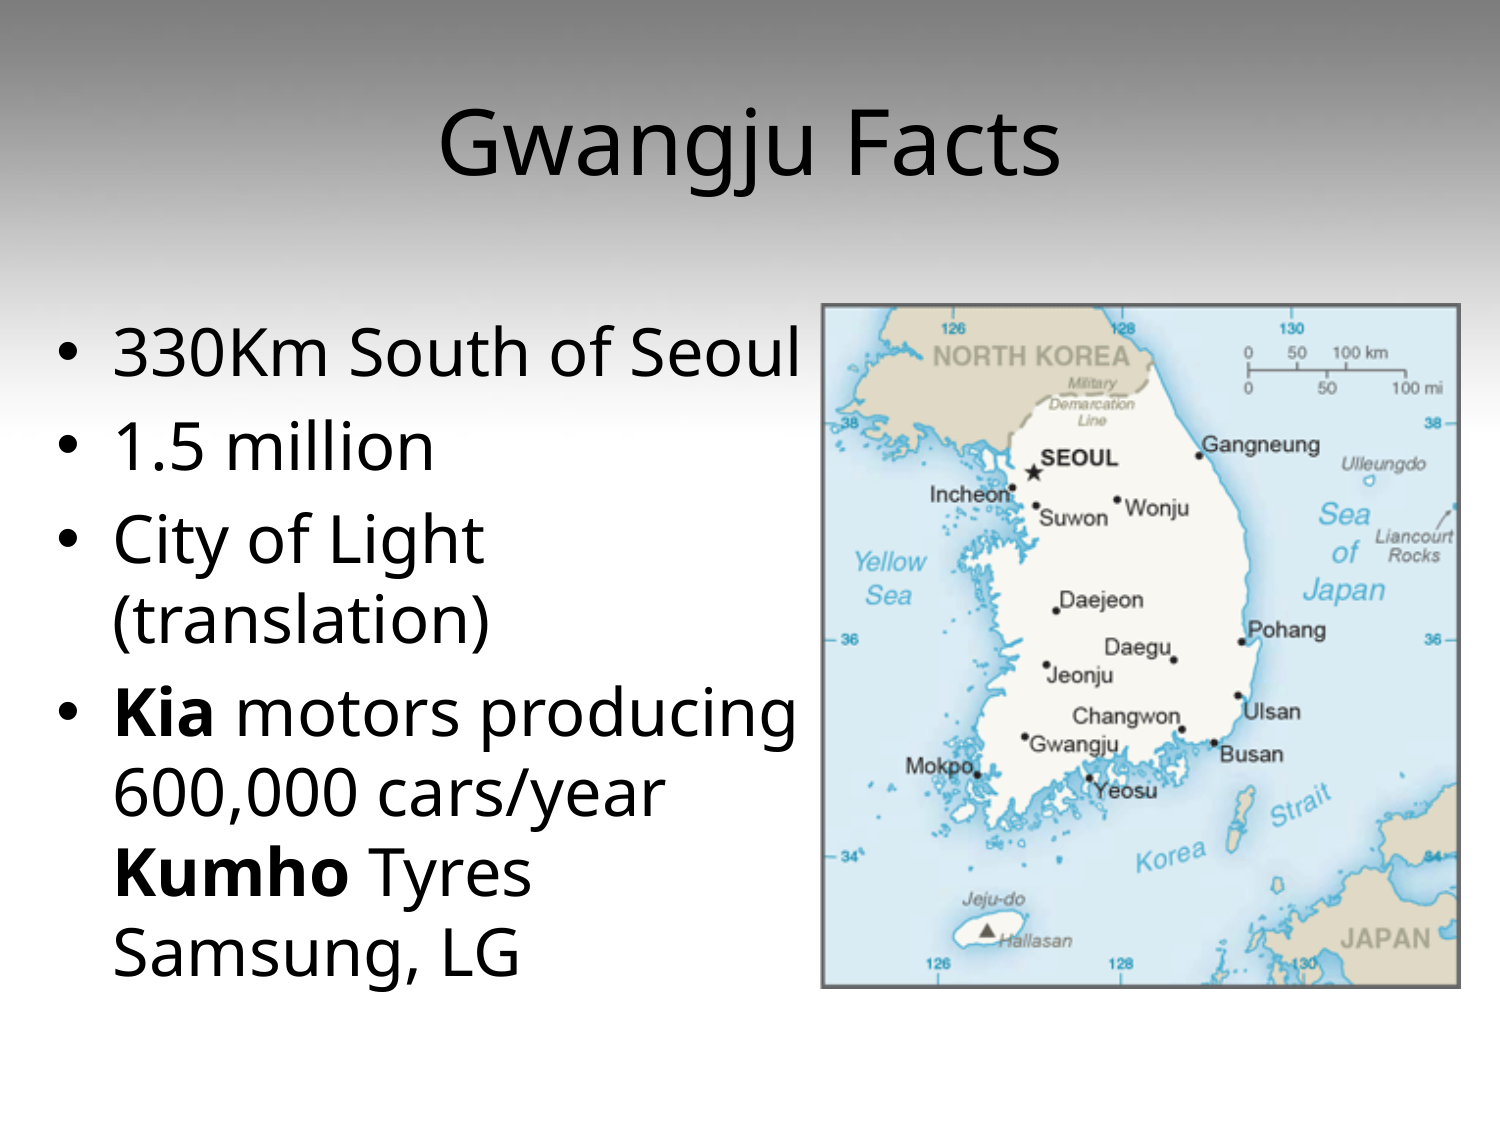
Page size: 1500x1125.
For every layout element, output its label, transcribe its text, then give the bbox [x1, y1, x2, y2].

picture [0, 0, 1500, 1125]
list 330Km South of Seoul 1.5 million City of Light (translation) Kia motors producing 600,000 cars/year Kumho Tyres Samsung, LG [41, 302, 857, 1046]
title Gwangju Facts [74, 44, 1426, 233]
